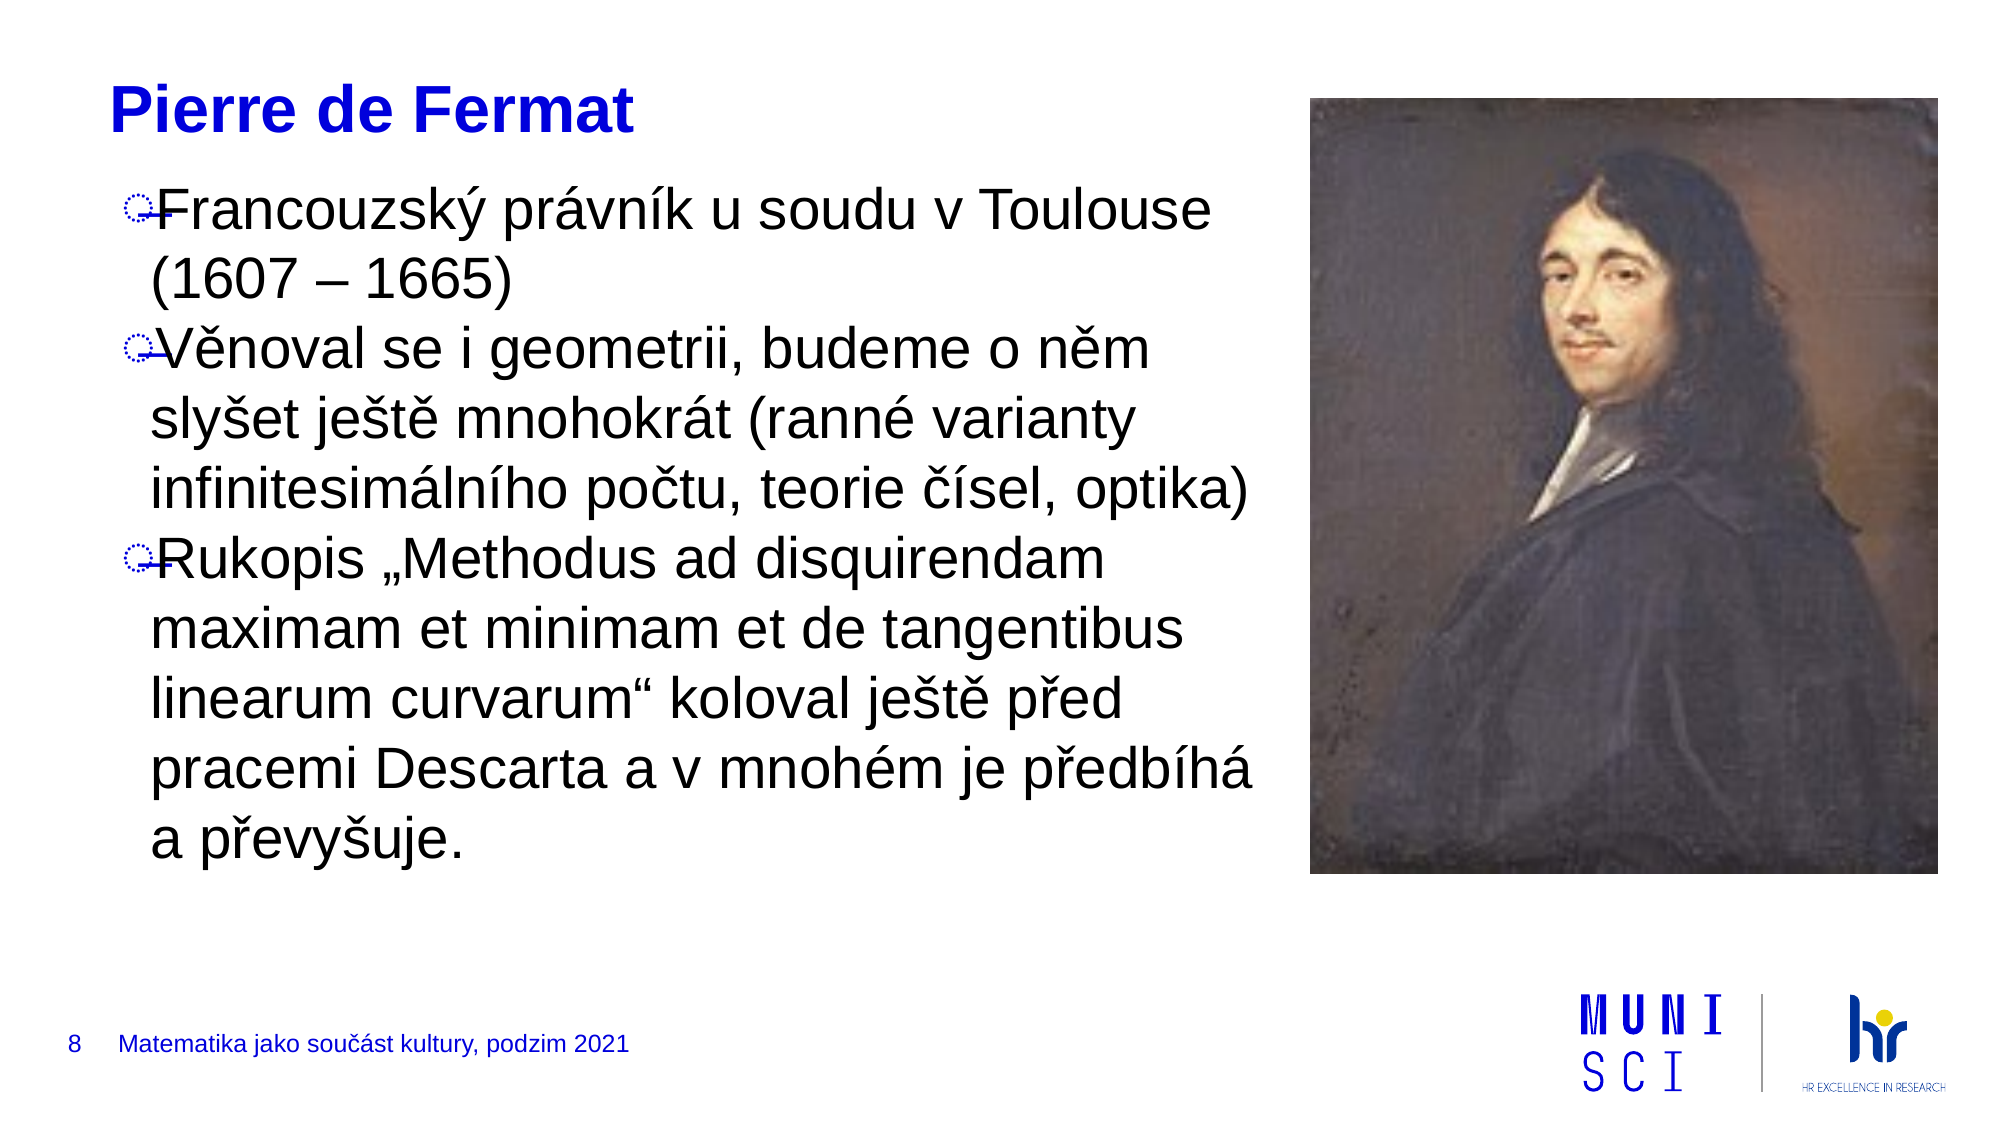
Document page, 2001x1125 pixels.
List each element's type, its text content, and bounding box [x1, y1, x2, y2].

footer Matematika jako součást kultury, podzim 2021 [118, 1021, 1418, 1063]
title Pierre de Fermat [109, 62, 1874, 137]
slide_number 8 [67, 1021, 110, 1063]
list Francouzský právník u soudu v Toulouse (1607 – 1665) Věnoval se i geometrii, budeme o něm slyšet ještě mnohokrát (ranné varianty infinitesimálního počtu, teorie čísel, optika) Rukopis „Methodus ad disquirendam maximam et minimam et de tangentibus linearum curvarum“ koloval ještě před pracemi Descarta a v mnohém je předbíhá a převyšuje. [109, 170, 1298, 971]
picture [1309, 98, 1938, 874]
